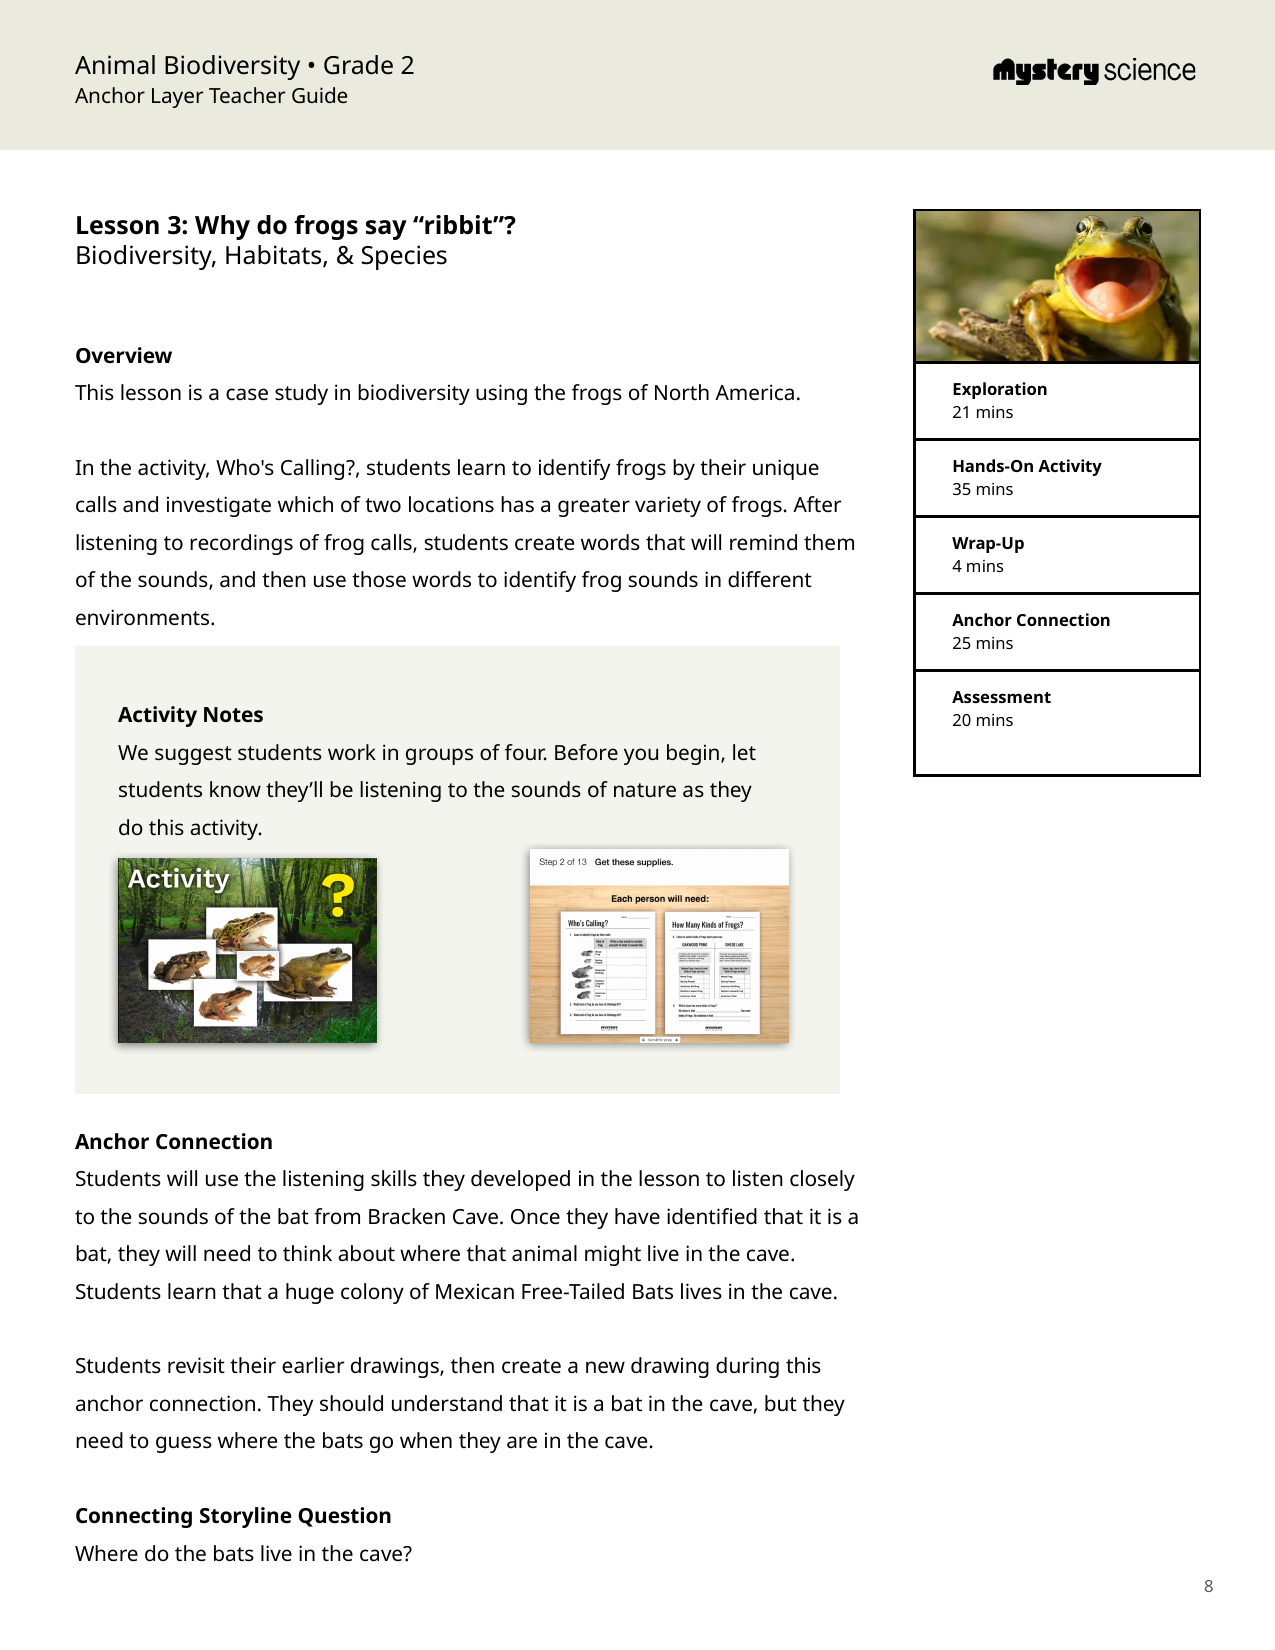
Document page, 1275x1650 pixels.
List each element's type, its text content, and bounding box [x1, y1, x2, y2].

text_box [74, 645, 841, 1095]
table_cell Hands-On Activity 35 mins [916, 441, 1199, 515]
text_box Lesson 3: Why do frogs say “ribbit”? Biodiversity, Habitats, & Species Overview This lesson is a case study in biodiversity using the frogs of North America. In the activity, Who's Calling?, students learn to identify frogs by their unique calls and investigate which of two locations has a greater variety of frogs. After listening to recordings of frog calls, students create words that will remind them of the sounds, and then use those words to identify frog sounds in different environments. Anchor Connection Students will use the listening skills they developed in the lesson to listen closely to the sounds of the bat from Bracken Cave. Once they have identified that it is a bat, they will need to think about where that animal might live in the cave. Students learn that a huge colony of Mexican Free-Tailed Bats lives in the cave. Students revisit their earlier drawings, then create a new drawing during this anchor connection. They should understand that it is a bat in the cave, but they need to guess where the bats go when they are in the cave. Connecting Storyline Question Where do the bats live in the cave? [75, 210, 882, 1446]
table_cell Assessment 20 mins [916, 672, 1199, 774]
table_cell Exploration 21 mins [916, 379, 1199, 438]
text_box [0, 0, 1275, 150]
picture [117, 858, 377, 1043]
text_box Animal Biodiversity • Grade 2 Anchor Layer Teacher Guide [74, 30, 841, 120]
table_cell Anchor Connection 25 mins [916, 595, 1199, 669]
table_cell Wrap-Up 4 mins [916, 518, 1199, 592]
text_box ‹#› [1152, 1523, 1229, 1650]
picture [530, 848, 789, 1043]
picture [914, 209, 1201, 372]
text_box Activity Notes We suggest students work in groups of four. Before you begin, let students know they’ll be listening to the sounds of nature as they do this activity. [118, 689, 789, 883]
picture [993, 57, 1196, 85]
